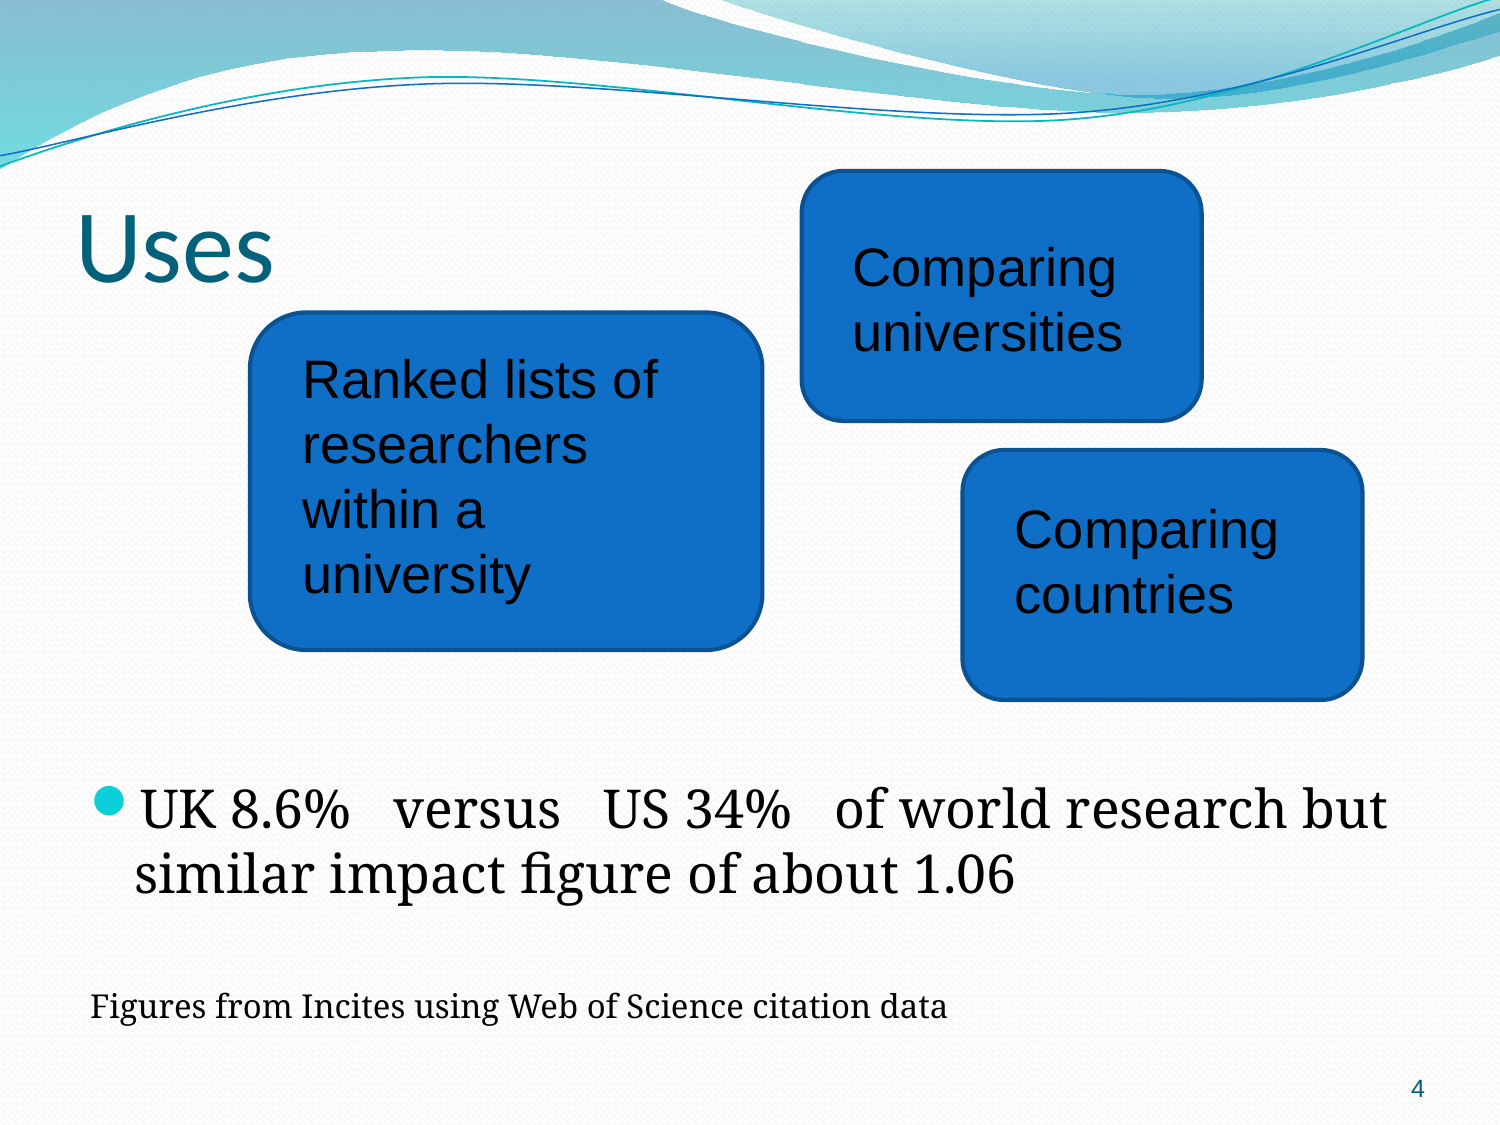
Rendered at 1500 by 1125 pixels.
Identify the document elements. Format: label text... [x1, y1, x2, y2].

title Uses [75, 115, 1425, 304]
text_box Comparing countries [999, 487, 1325, 633]
text_box [799, 168, 1204, 424]
list UK 8.6% versus US 34% of world research but similar impact figure of about 1.06 Figures from Incites using Web of Science citation data [75, 317, 1425, 1038]
text_box [960, 447, 1365, 703]
text_box Comparing universities [837, 224, 1175, 370]
text_box [247, 310, 765, 653]
text_box Ranked lists of researchers within a university [287, 337, 700, 612]
slide_number 4 [1299, 1042, 1425, 1103]
